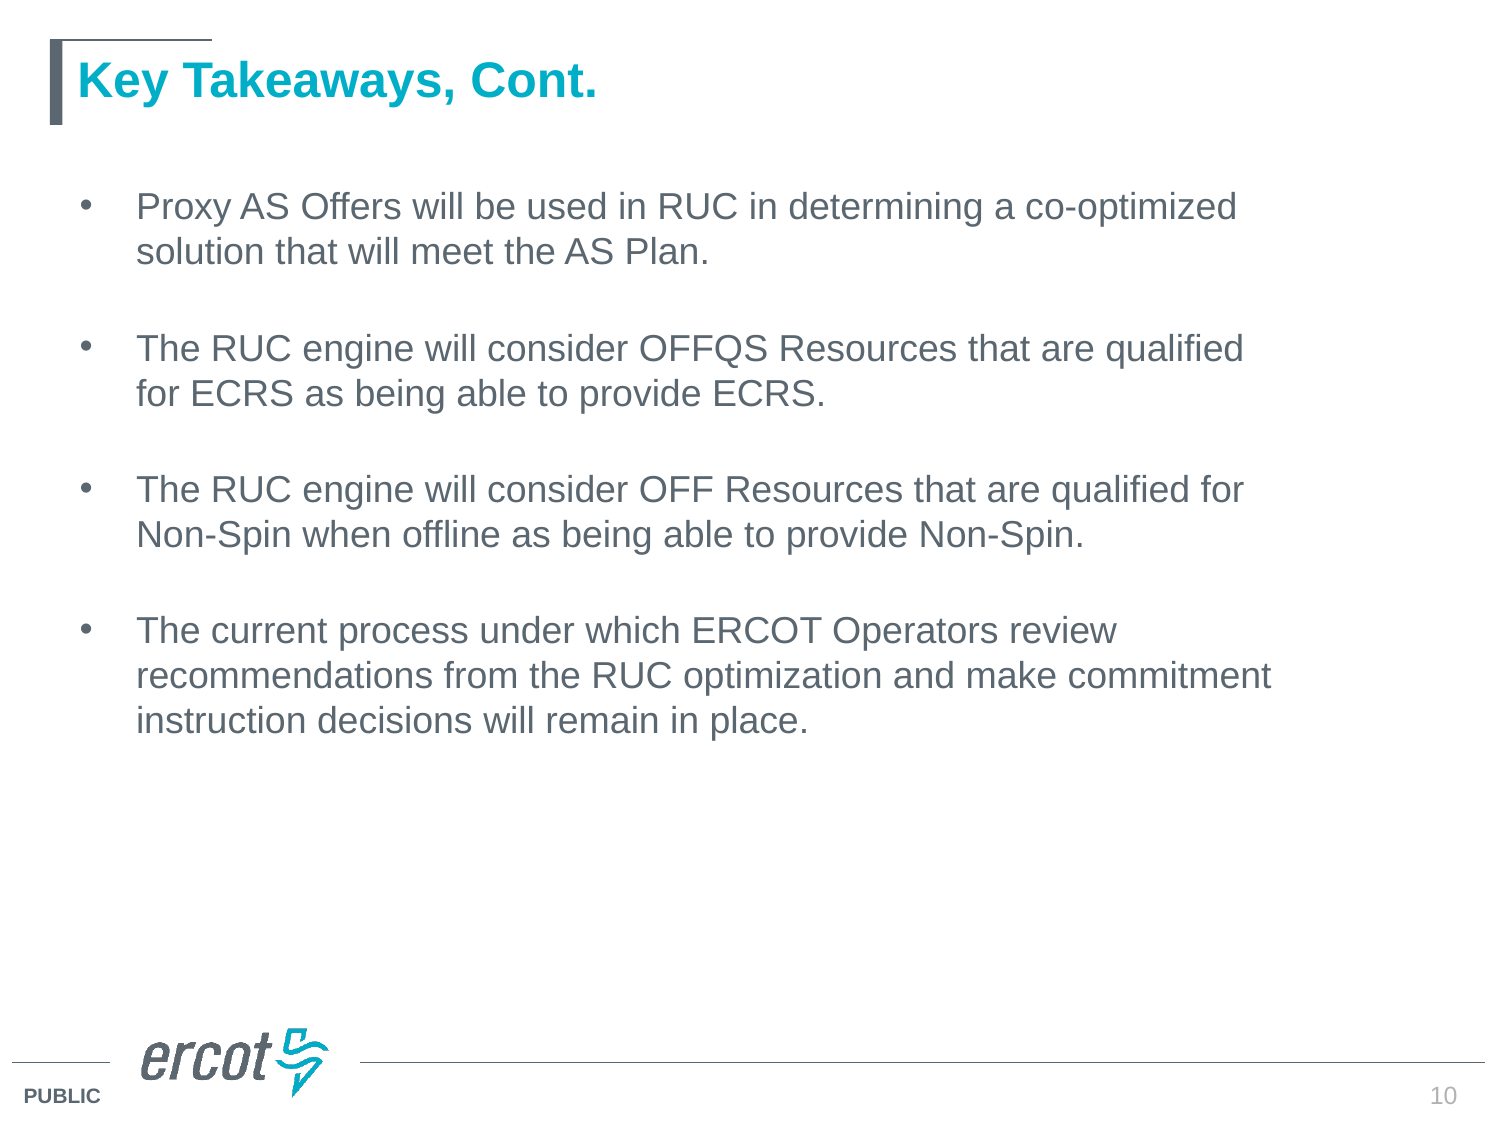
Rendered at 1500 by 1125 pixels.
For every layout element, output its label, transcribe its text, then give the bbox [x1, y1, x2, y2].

title Key Takeaways, Cont. [62, 39, 1450, 125]
picture [137, 1024, 332, 1100]
list Proxy AS Offers will be used in RUC in determining a co-optimized solution that will meet the AS Plan. The RUC engine will consider OFFQS Resources that are qualified for ECRS as being able to provide ECRS. The RUC engine will consider OFF Resources that are qualified for Non-Spin when offline as being able to provide Non-Spin. The current process under which ERCOT Operators review recommendations from the RUC optimization and make commitment instruction decisions will remain in place. [64, 174, 1303, 967]
slide_number 10 [1400, 1076, 1488, 1113]
